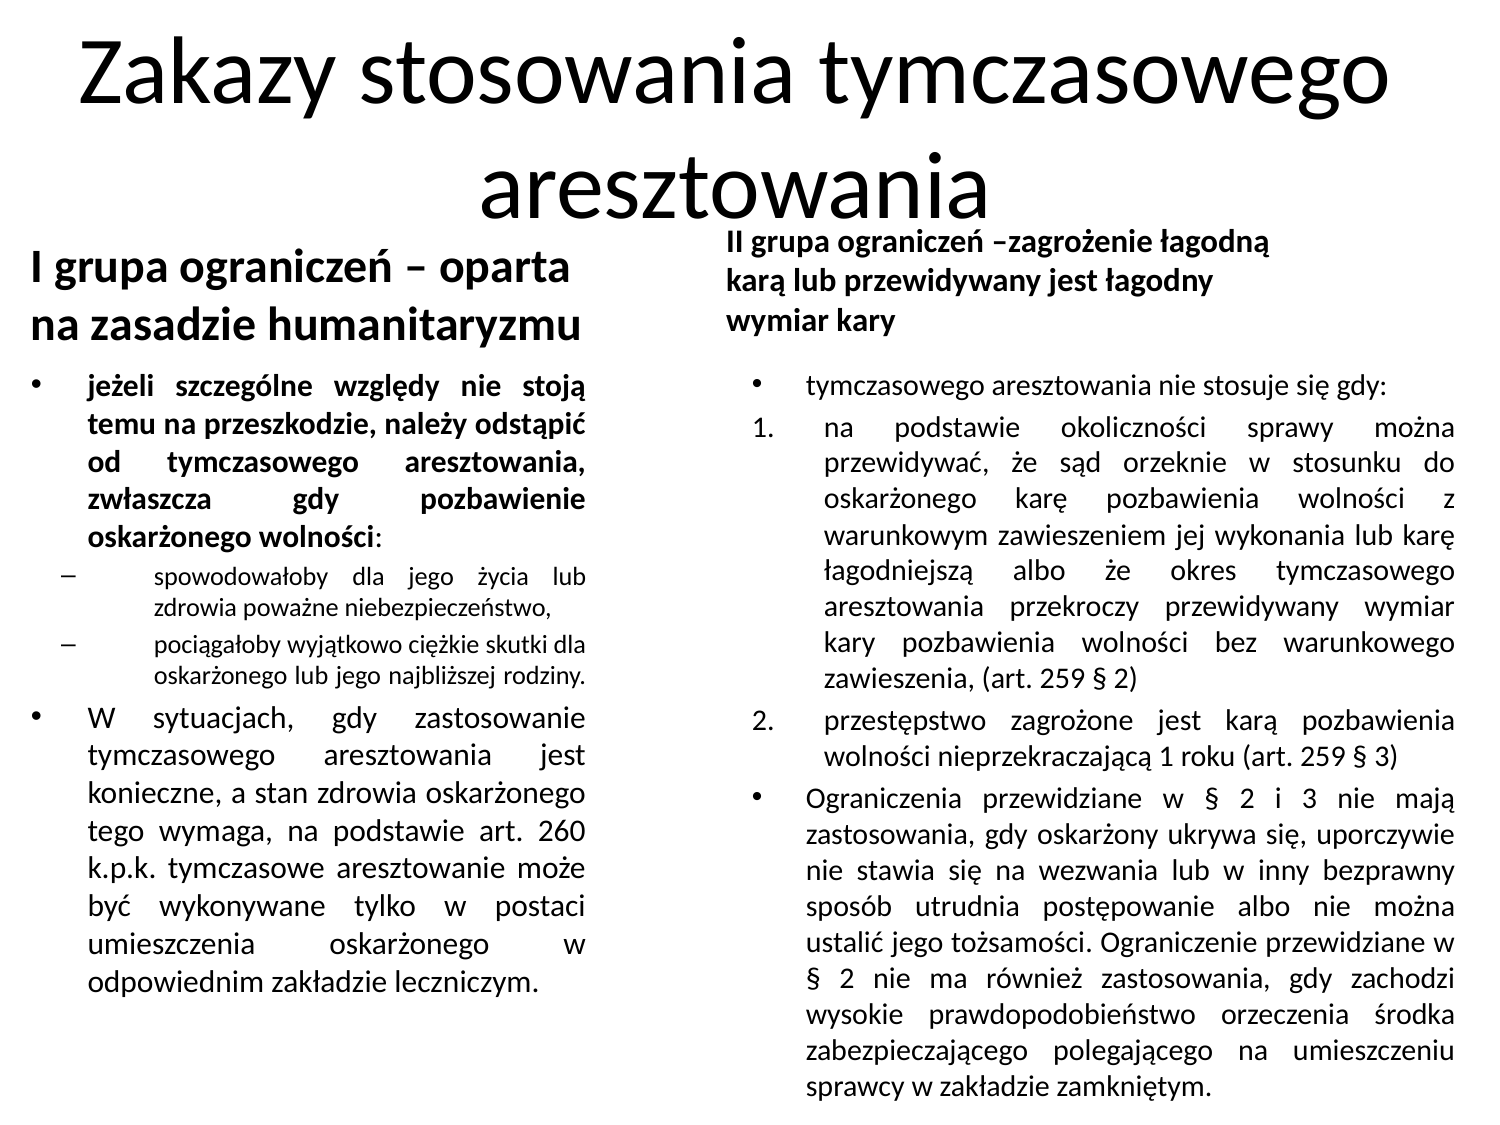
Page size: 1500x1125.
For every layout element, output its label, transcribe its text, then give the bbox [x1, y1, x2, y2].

list I grupa ograniczeń – oparta na zasadzie humanitaryzmu [15, 222, 601, 357]
list tymczasowego aresztowania nie stosuje się gdy: na podstawie okoliczności sprawy można przewidywać, że sąd orzeknie w stosunku do oskarżonego karę pozbawienia wolności z warunkowym zawieszeniem jej wykonania lub karę łagodniejszą albo że okres tymczasowego aresztowania przekroczy przewidywany wymiar kary pozbawienia wolności bez warunkowego zawieszenia, (art. 259 § 2) przestępstwo zagrożone jest karą pozbawienia wolności nieprzekraczającą 1 roku (art. 259 § 3) Ograniczenia przewidziane w § 2 i 3 nie mają zastosowania, gdy oskarżony ukrywa się, uporczywie nie stawia się na wezwania lub w inny bezprawny sposób utrudnia postępowanie albo nie można ustalić jego tożsamości. Ograniczenie przewidziane w § 2 nie ma również zastosowania, gdy zachodzi wysokie prawdopodobieństwo orzeczenia środka zabezpieczającego polegającego na umieszczeniu sprawcy w zakładzie zamkniętym. [736, 357, 1471, 1125]
title Zakazy stosowania tymczasowego aresztowania [0, 0, 1471, 246]
list II grupa ograniczeń –zagrożenie łagodną karą lub przewidywany jest łagodny wymiar kary [711, 210, 1296, 346]
list jeżeli szczególne względy nie stoją temu na przeszkodzie, należy odstąpić od tymczasowego aresztowania, zwłaszcza gdy pozbawienie oskarżonego wolności: spowodowałoby dla jego życia lub zdrowia poważne niebezpieczeństwo, pociągałoby wyjątkowo ciężkie skutki dla oskarżonego lub jego najbliższej rodziny. W sytuacjach, gdy zastosowanie tymczasowego aresztowania jest konieczne, a stan zdrowia oskarżonego tego wymaga, na podstawie art. 260 k.p.k. tymczasowe aresztowanie może być wykonywane tylko w postaci umieszczenia oskarżonego w odpowiednim zakładzie leczniczym. [15, 357, 601, 1047]
